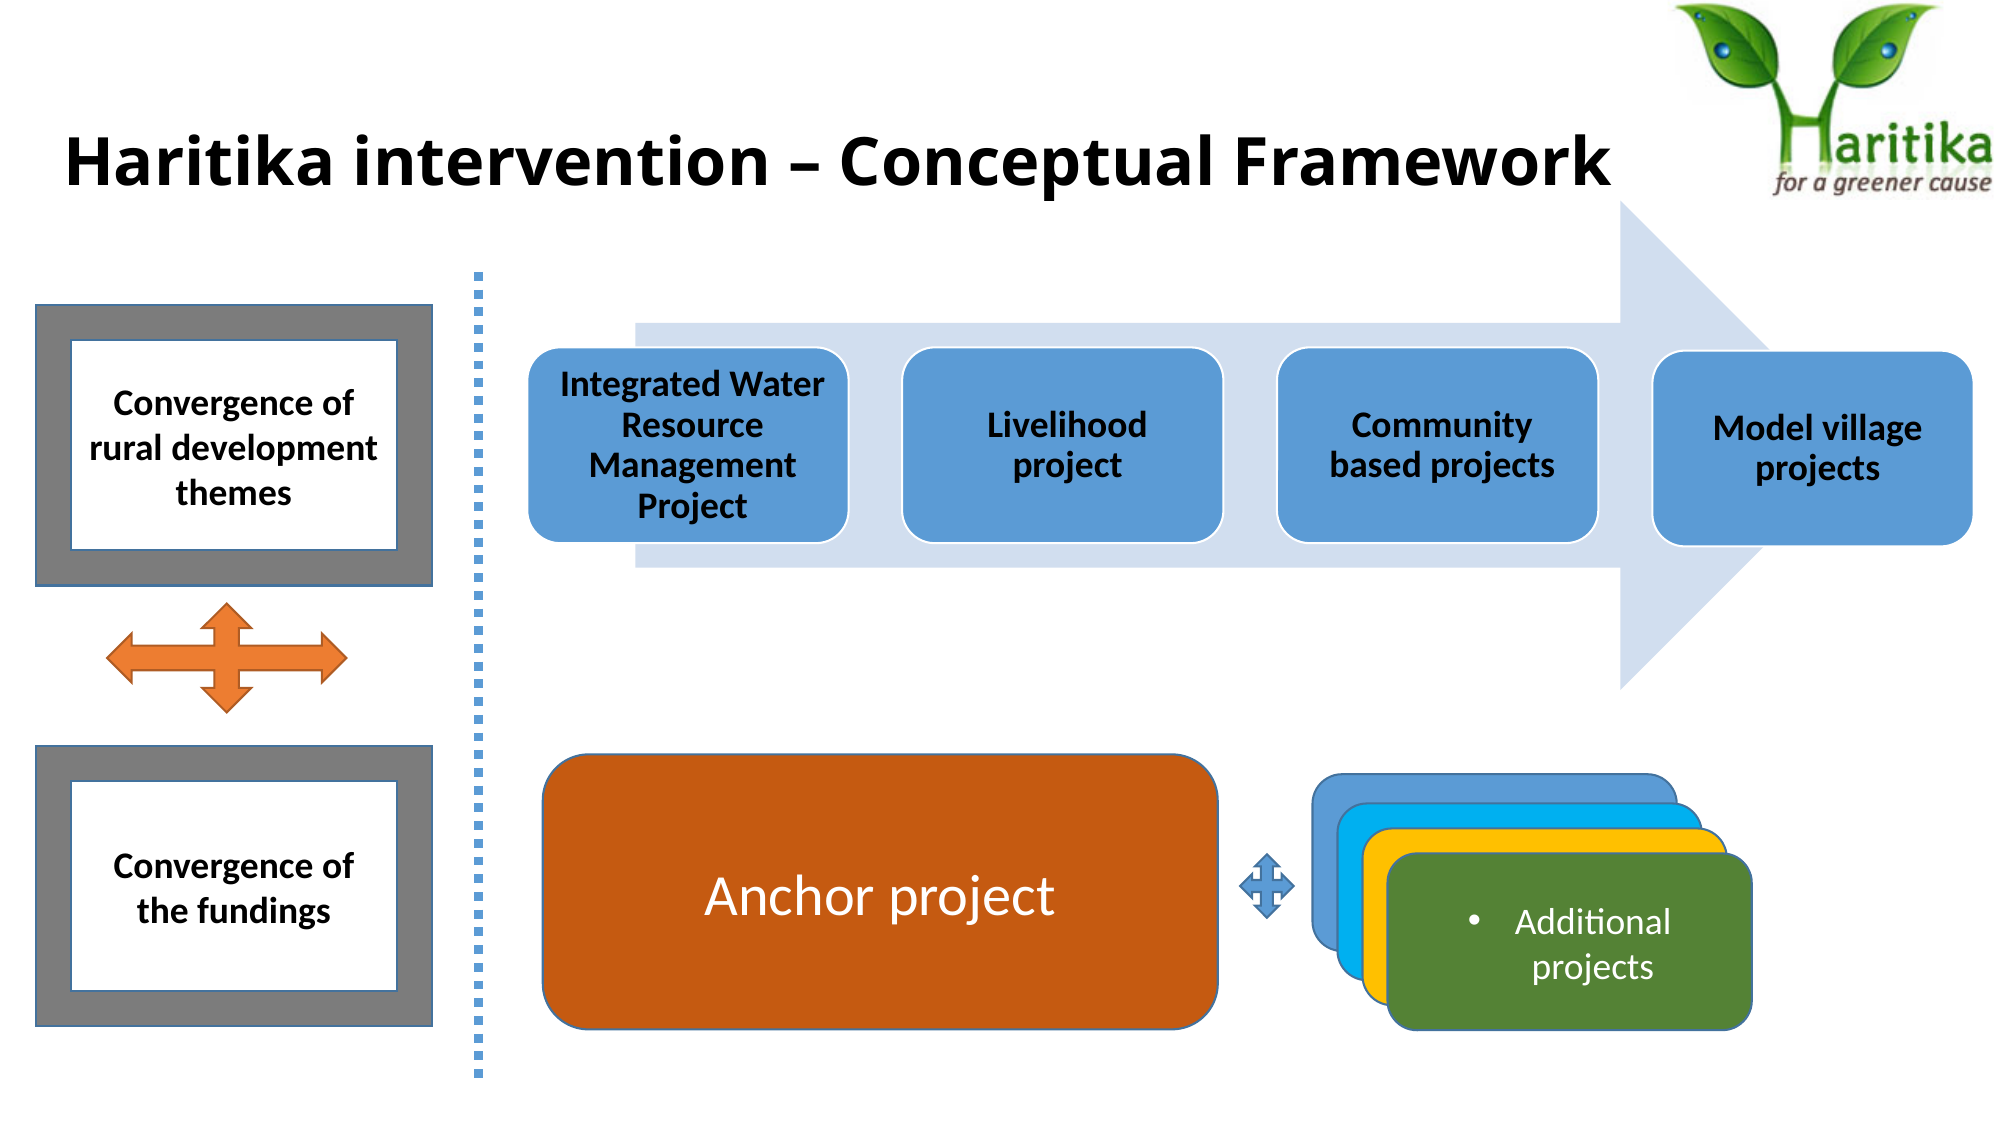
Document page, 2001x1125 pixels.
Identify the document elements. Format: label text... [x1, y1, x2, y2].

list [526, 200, 1974, 691]
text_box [542, 754, 1752, 1031]
text_box Convergence of rural development themes [35, 304, 433, 587]
title Haritika intervention – Conceptual Framework [48, 54, 1684, 272]
text_box Convergence of the fundings [35, 745, 433, 1027]
text_box [105, 602, 348, 714]
picture [1643, 0, 2000, 200]
